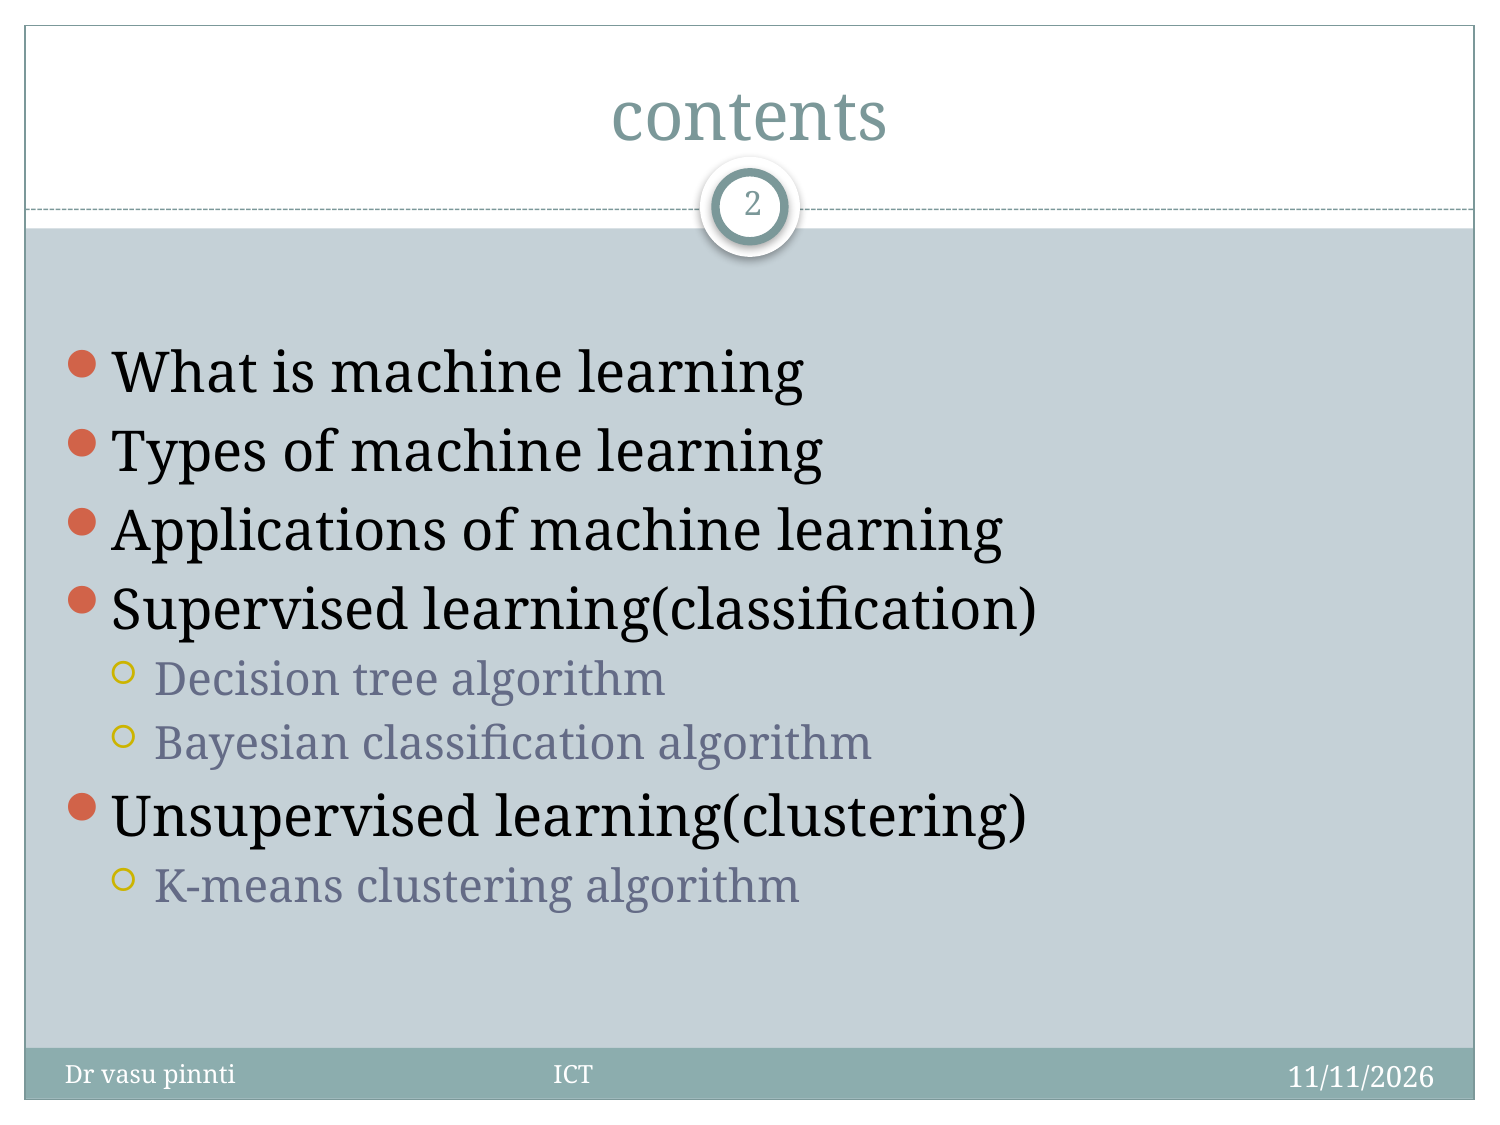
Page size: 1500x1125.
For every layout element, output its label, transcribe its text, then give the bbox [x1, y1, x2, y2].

footer Dr vasu pinnti ICT [50, 1051, 638, 1112]
slide_number 2 [715, 168, 791, 241]
title contents [49, 37, 1450, 162]
list What is machine learning Types of machine learning Applications of machine learning Supervised learning(classification) Decision tree algorithm Bayesian classification algorithm Unsupervised learning(clustering) K-means clustering algorithm [49, 250, 1445, 1001]
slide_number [950, 1050, 1450, 1111]
